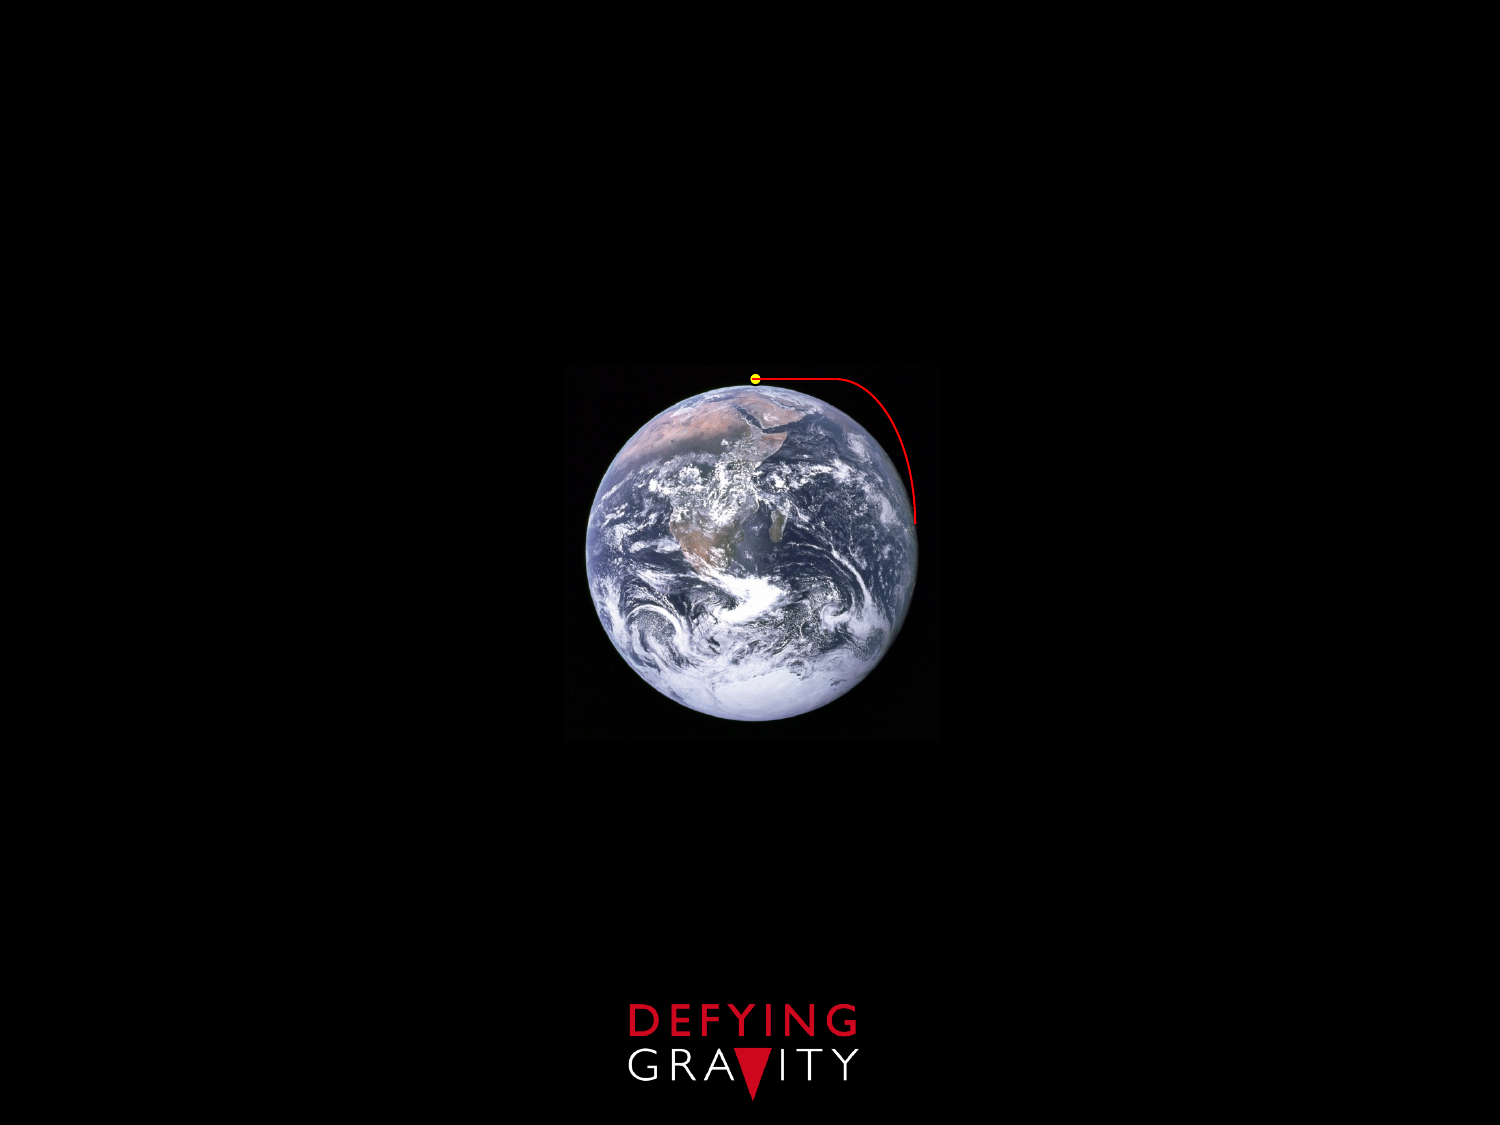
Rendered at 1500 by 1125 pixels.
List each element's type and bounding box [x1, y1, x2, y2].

picture [565, 366, 940, 741]
picture [620, 999, 867, 1104]
